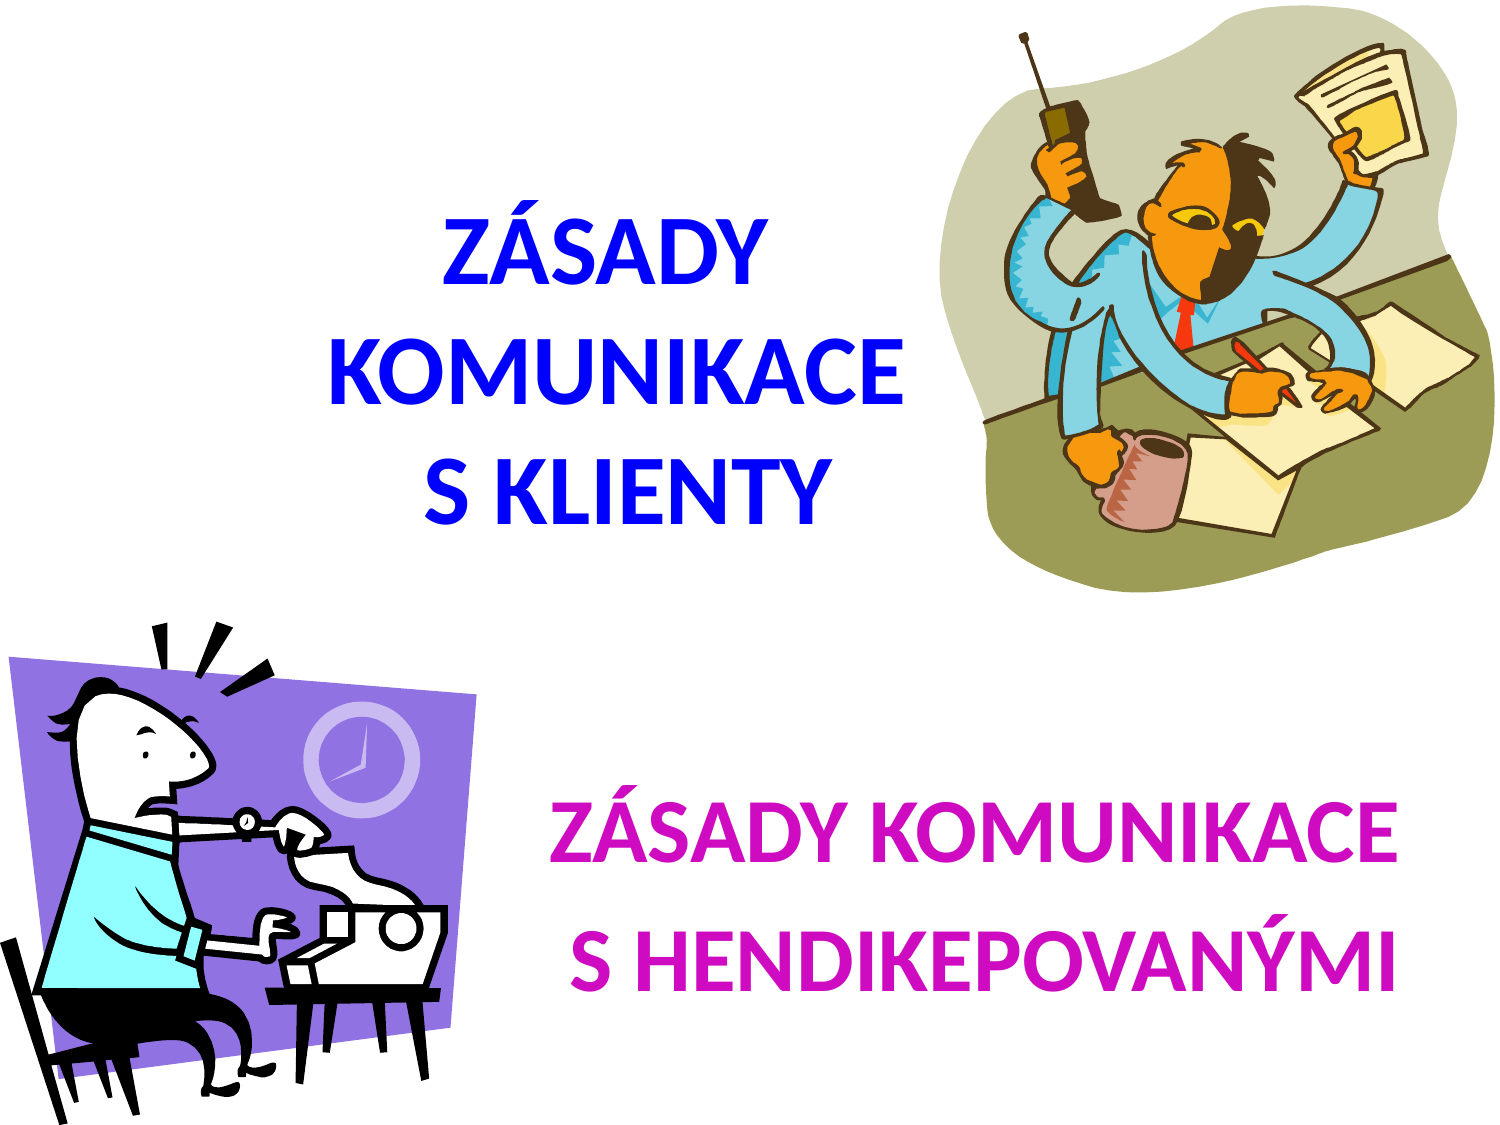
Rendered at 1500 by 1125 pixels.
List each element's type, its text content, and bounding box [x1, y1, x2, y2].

picture [933, 0, 1500, 599]
title ZÁSADY KOMUNIKACE S KLIENTY [0, 255, 928, 474]
subtitle ZÁSADY KOMUNIKACE S HENDIKEPOVANÝMI [480, 763, 1500, 1051]
picture [0, 621, 477, 1125]
